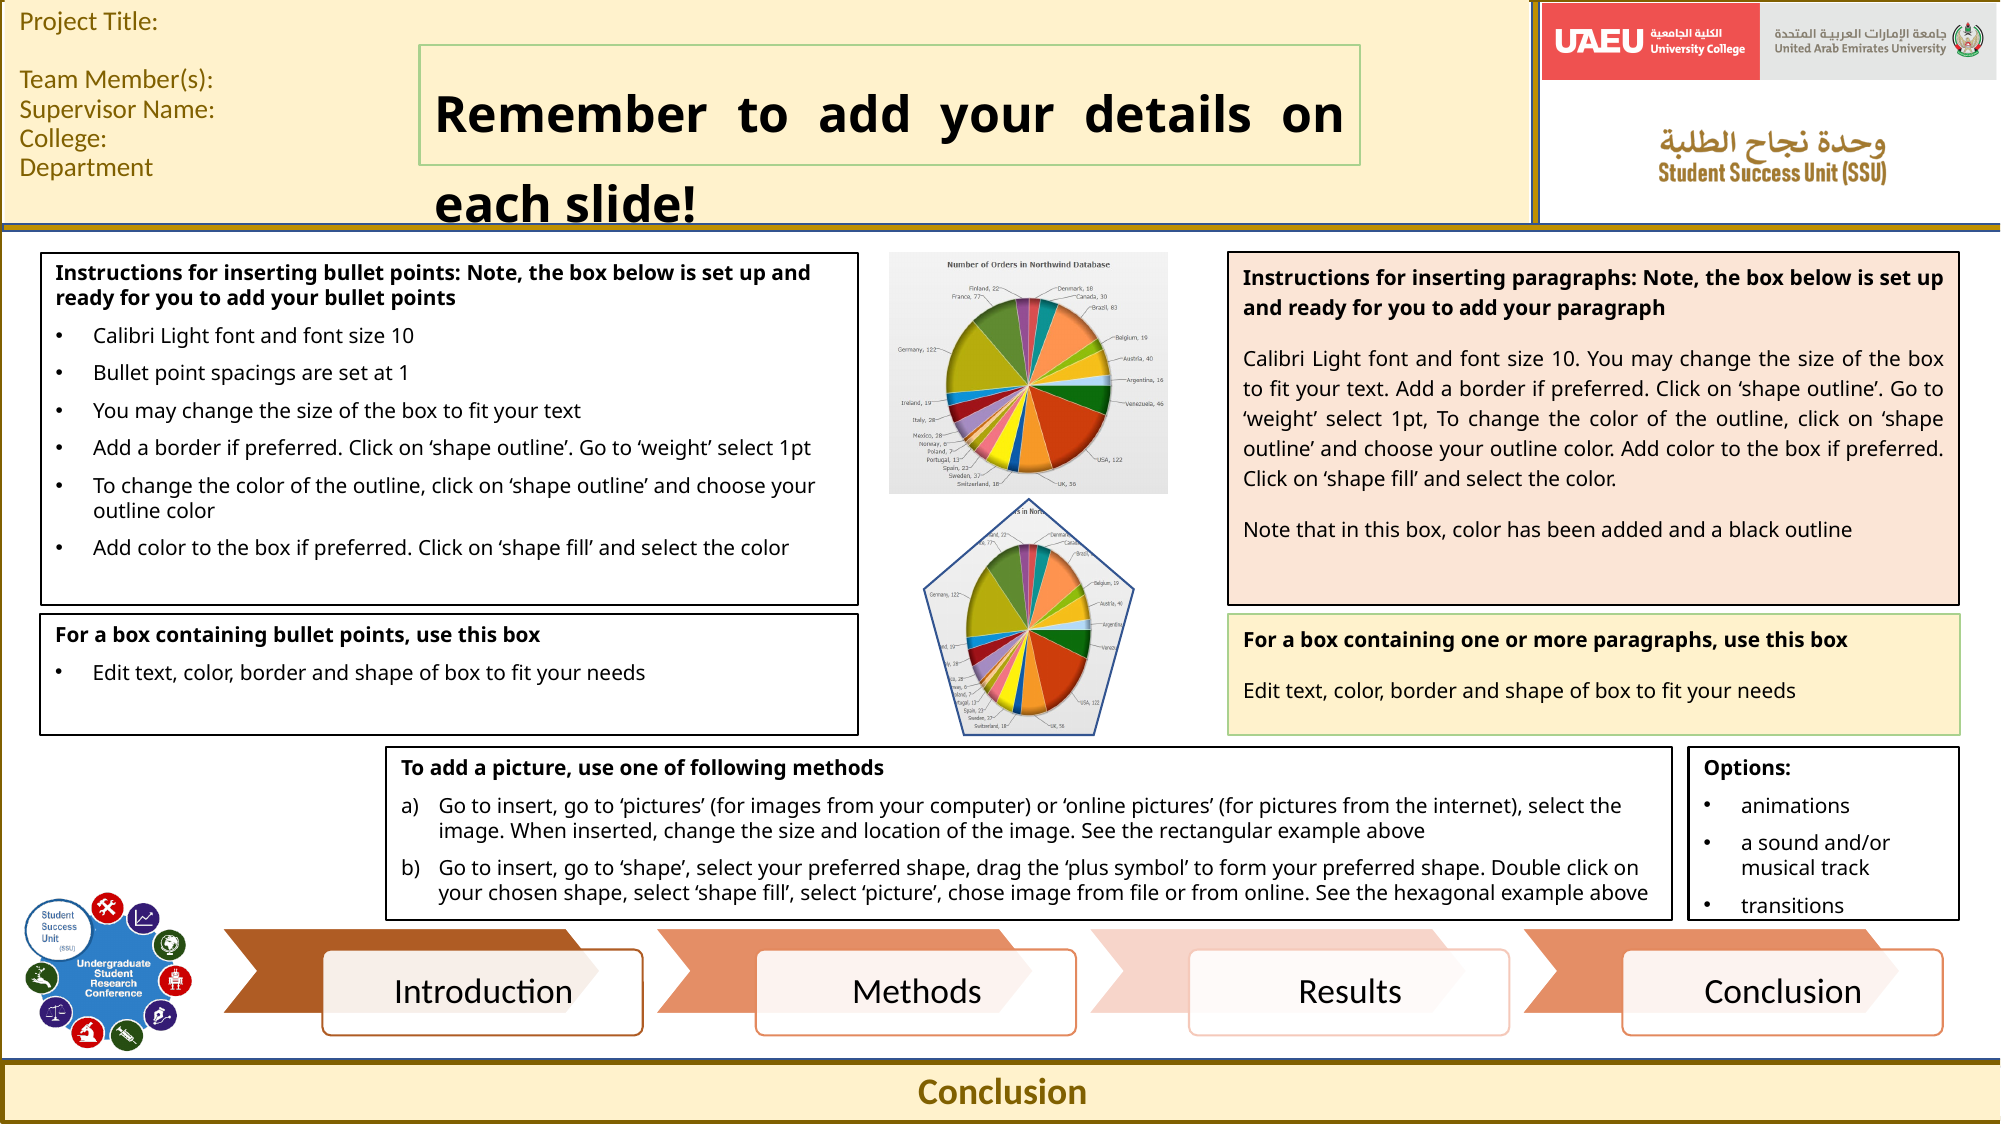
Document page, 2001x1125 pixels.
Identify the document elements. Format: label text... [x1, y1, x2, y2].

text_box For a box containing one or more paragraphs, use this box Edit text, color, border and shape of box to fit your needs [1228, 614, 1960, 736]
text_box Instructions for inserting paragraphs: Note, the box below is set up and ready for you to add your paragraph Calibri Light font and font size 10. You may change the size of the box to fit your text. Add a border if preferred. Click on ‘shape outline’. Go to ‘weight’ select 1pt, To change the color of the outline, click on ‘shape outline’ and choose your outline color. Add color to the box if preferred. Click on ‘shape fill’ and select the color. Note that in this box, color has been added and a black outline [1228, 252, 1960, 605]
text_box Conclusion [2, 1062, 2000, 1123]
title Project Title: Team Member(s): Supervisor Name: College: Department [4, 0, 1529, 223]
picture [1650, 121, 1896, 190]
text_box [922, 497, 1135, 737]
text_box For a box containing bullet points, use this box Edit text, color, border and shape of box to fit your needs [40, 614, 858, 736]
picture [4, 874, 225, 1062]
text_box Remember to add your details on each slide! [419, 44, 1361, 166]
text_box Options: animations a sound and/or musical track transitions [1688, 747, 1960, 920]
text_box Instructions for inserting bullet points: Note, the box below is set up and ready for you to add your bullet points Calibri Light font and font size 10 Bullet point spacings are set at 1 You may change the size of the box to fit your text Add a border if preferred. Click on ‘shape outline’. Go to ‘weight’ select 1pt To change the color of the outline, click on ‘shape outline’ and choose your outline color Add color to the box if preferred. Click on ‘shape fill’ and select the color [40, 252, 859, 605]
picture [1542, 3, 1997, 80]
picture [889, 252, 1168, 494]
text_box To add a picture, use one of following methods Go to insert, go to ‘pictures’ (for images from your computer) or ‘online pictures’ (for pictures from the internet), select the image. When inserted, change the size and location of the image. See the rectangular example above Go to insert, go to ‘shape’, select your preferred shape, drag the ‘plus symbol’ to form your preferred shape. Double click on your chosen shape, select ‘shape fill’, select ‘picture’, chose image from file or from online. See the hexagonal example above [386, 747, 1672, 920]
